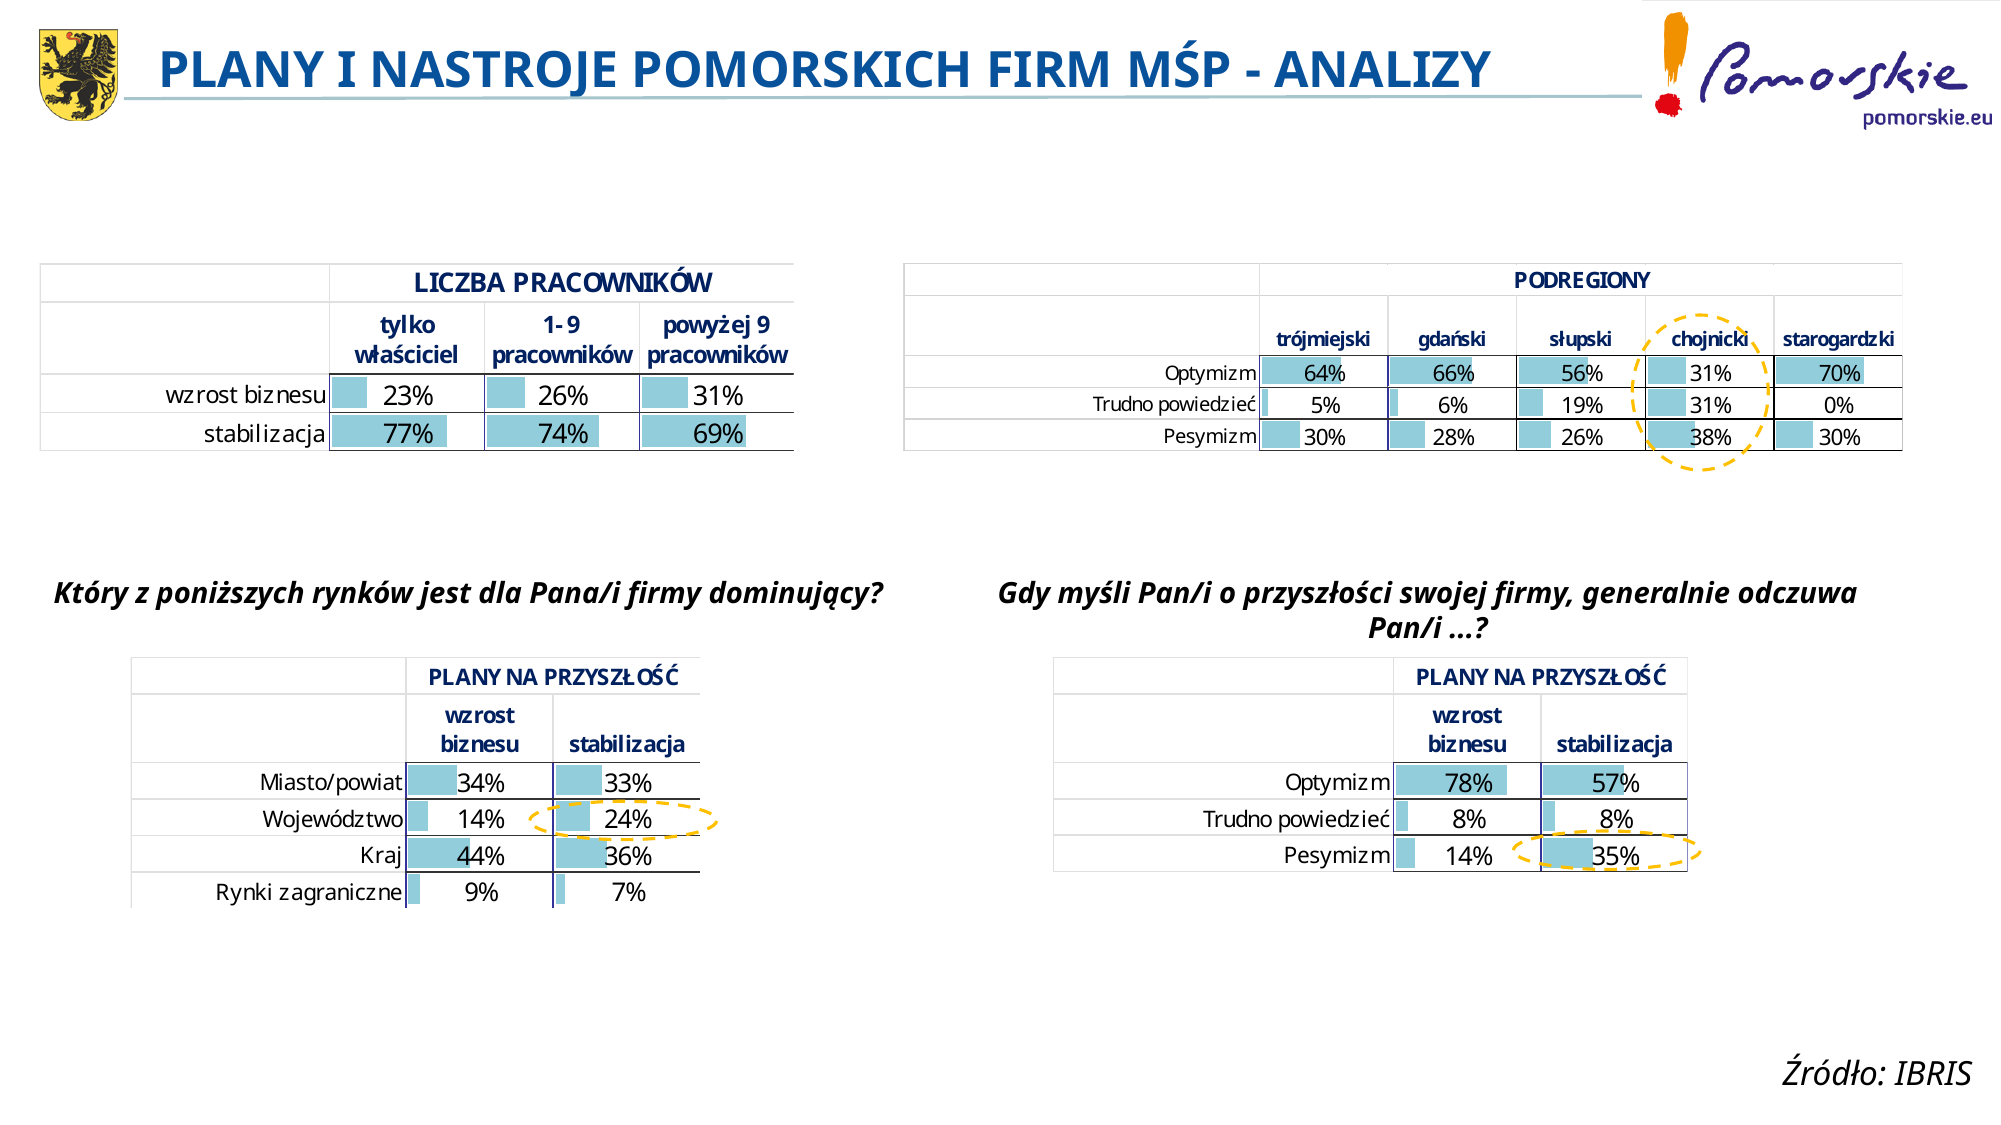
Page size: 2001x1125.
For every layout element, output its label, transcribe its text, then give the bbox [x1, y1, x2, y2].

text_box [1689, 840, 1702, 860]
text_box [130, 656, 702, 910]
text_box Gdy myśli Pan/i o przyszłości swojej firmy, generalnie odczuwa Pan/i ...? [971, 562, 1884, 645]
picture [1642, 0, 2000, 136]
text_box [1052, 656, 1689, 873]
text_box [1655, 452, 1746, 471]
picture [39, 29, 118, 121]
title PLANY I NASTROJE POMORSKICH FIRM MŚP - ANALIZY [117, 4, 1843, 139]
text_box Źródło: IBRIS [1767, 1044, 1988, 1100]
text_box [903, 263, 1904, 452]
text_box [39, 263, 796, 452]
text_box Który z poniższych rynków jest dla Pana/i firmy dominujący? [21, 562, 908, 610]
text_box [702, 809, 718, 831]
